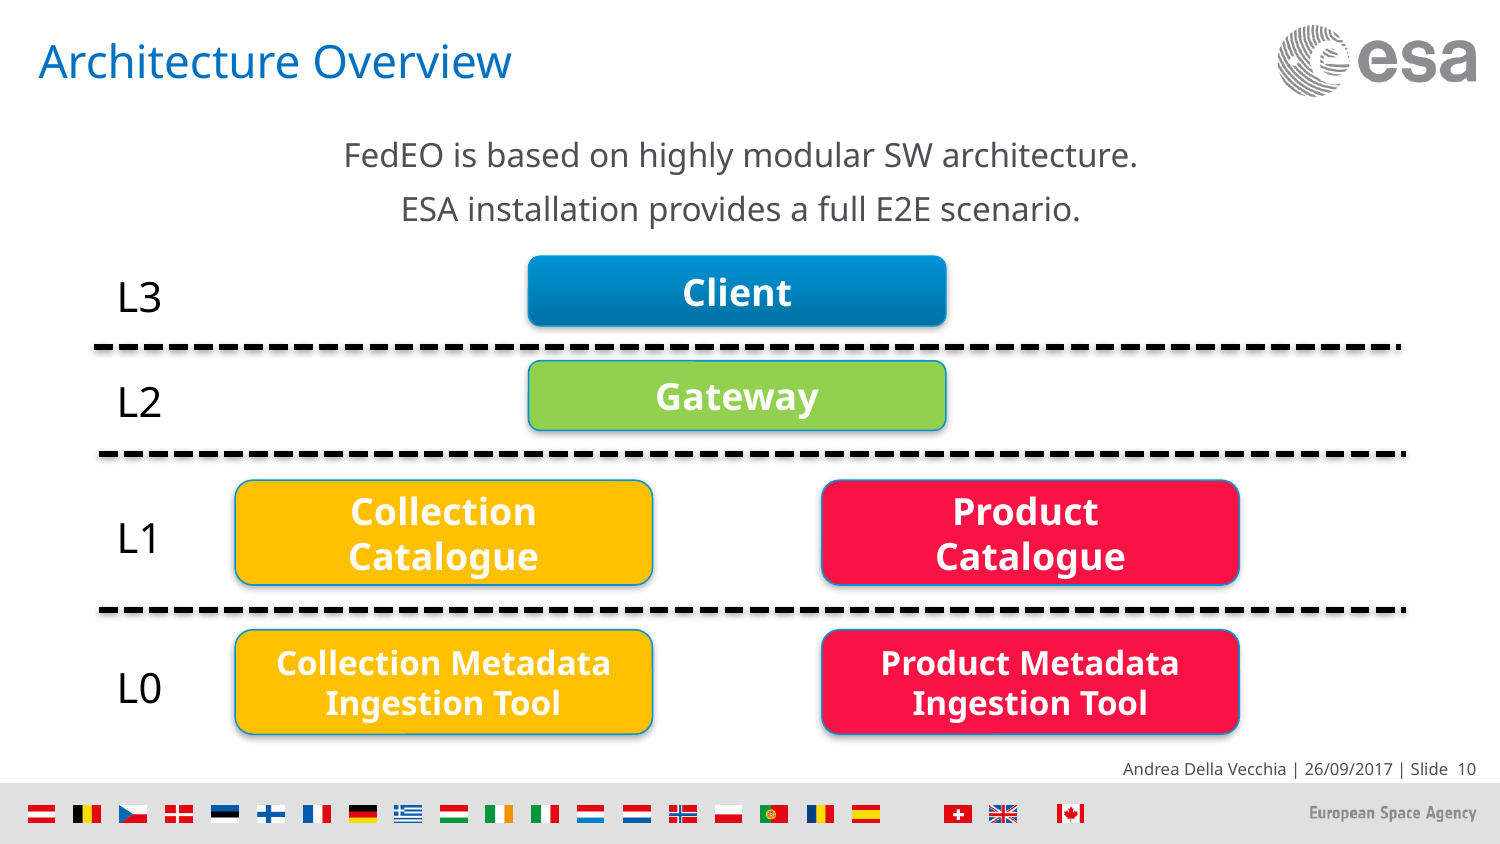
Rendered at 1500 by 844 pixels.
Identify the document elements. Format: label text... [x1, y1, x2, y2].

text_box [93, 255, 1407, 735]
list FedEO is based on highly modular SW architecture. ESA installation provides a full E2E scenario. [28, 119, 1464, 747]
picture [0, 783, 1500, 844]
title Architecture Overview [23, 24, 1201, 96]
picture [1277, 25, 1477, 109]
